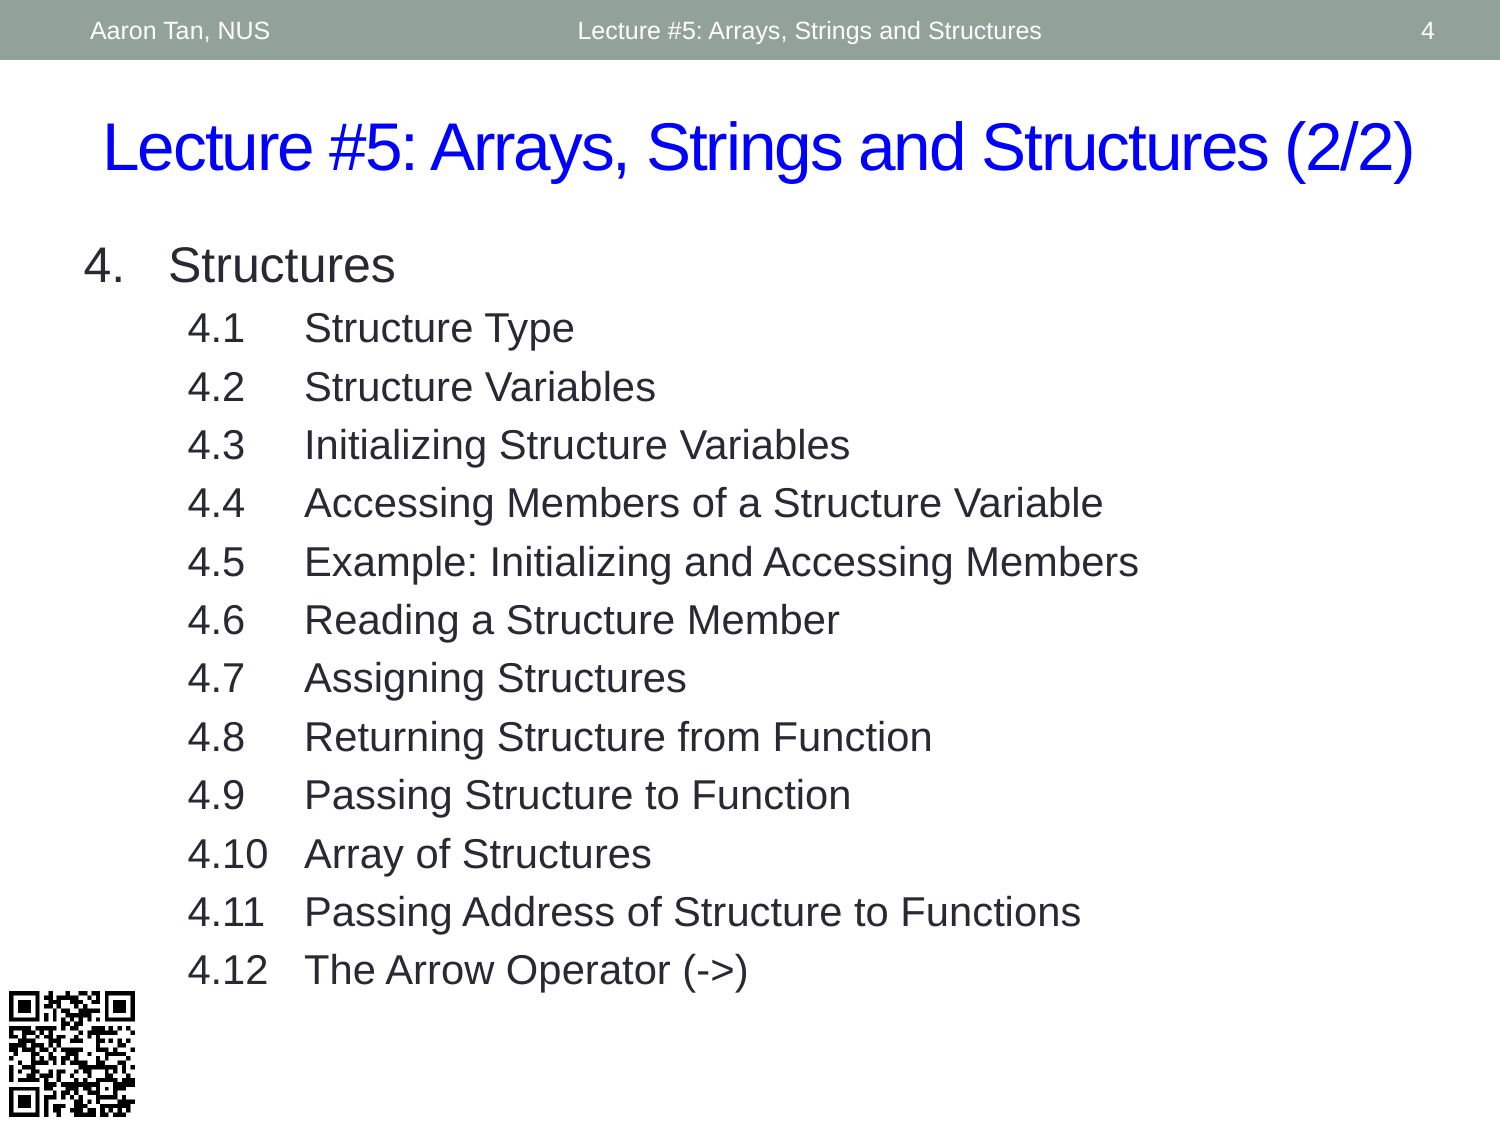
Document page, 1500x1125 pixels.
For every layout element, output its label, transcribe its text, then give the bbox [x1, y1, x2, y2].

title Lecture #5: Arrays, Strings and Structures (2/2) [87, 62, 1463, 225]
picture [0, 982, 143, 1125]
slide_number 4 [1308, 3, 1450, 57]
list Structures 4.1 Structure Type 4.2 Structure Variables 4.3 Initializing Structure Variables 4.4 Accessing Members of a Structure Variable 4.5 Example: Initializing and Accessing Members 4.6 Reading a Structure Member 4.7 Assigning Structures 4.8 Returning Structure from Function 4.9 Passing Structure to Function 4.10 Array of Structures 4.11 Passing Address of Structure to Functions 4.12 The Arrow Operator (->) [68, 224, 1450, 1063]
slide_number Aaron Tan, NUS [75, 3, 550, 57]
footer Lecture #5: Arrays, Strings and Structures [562, 3, 1238, 57]
